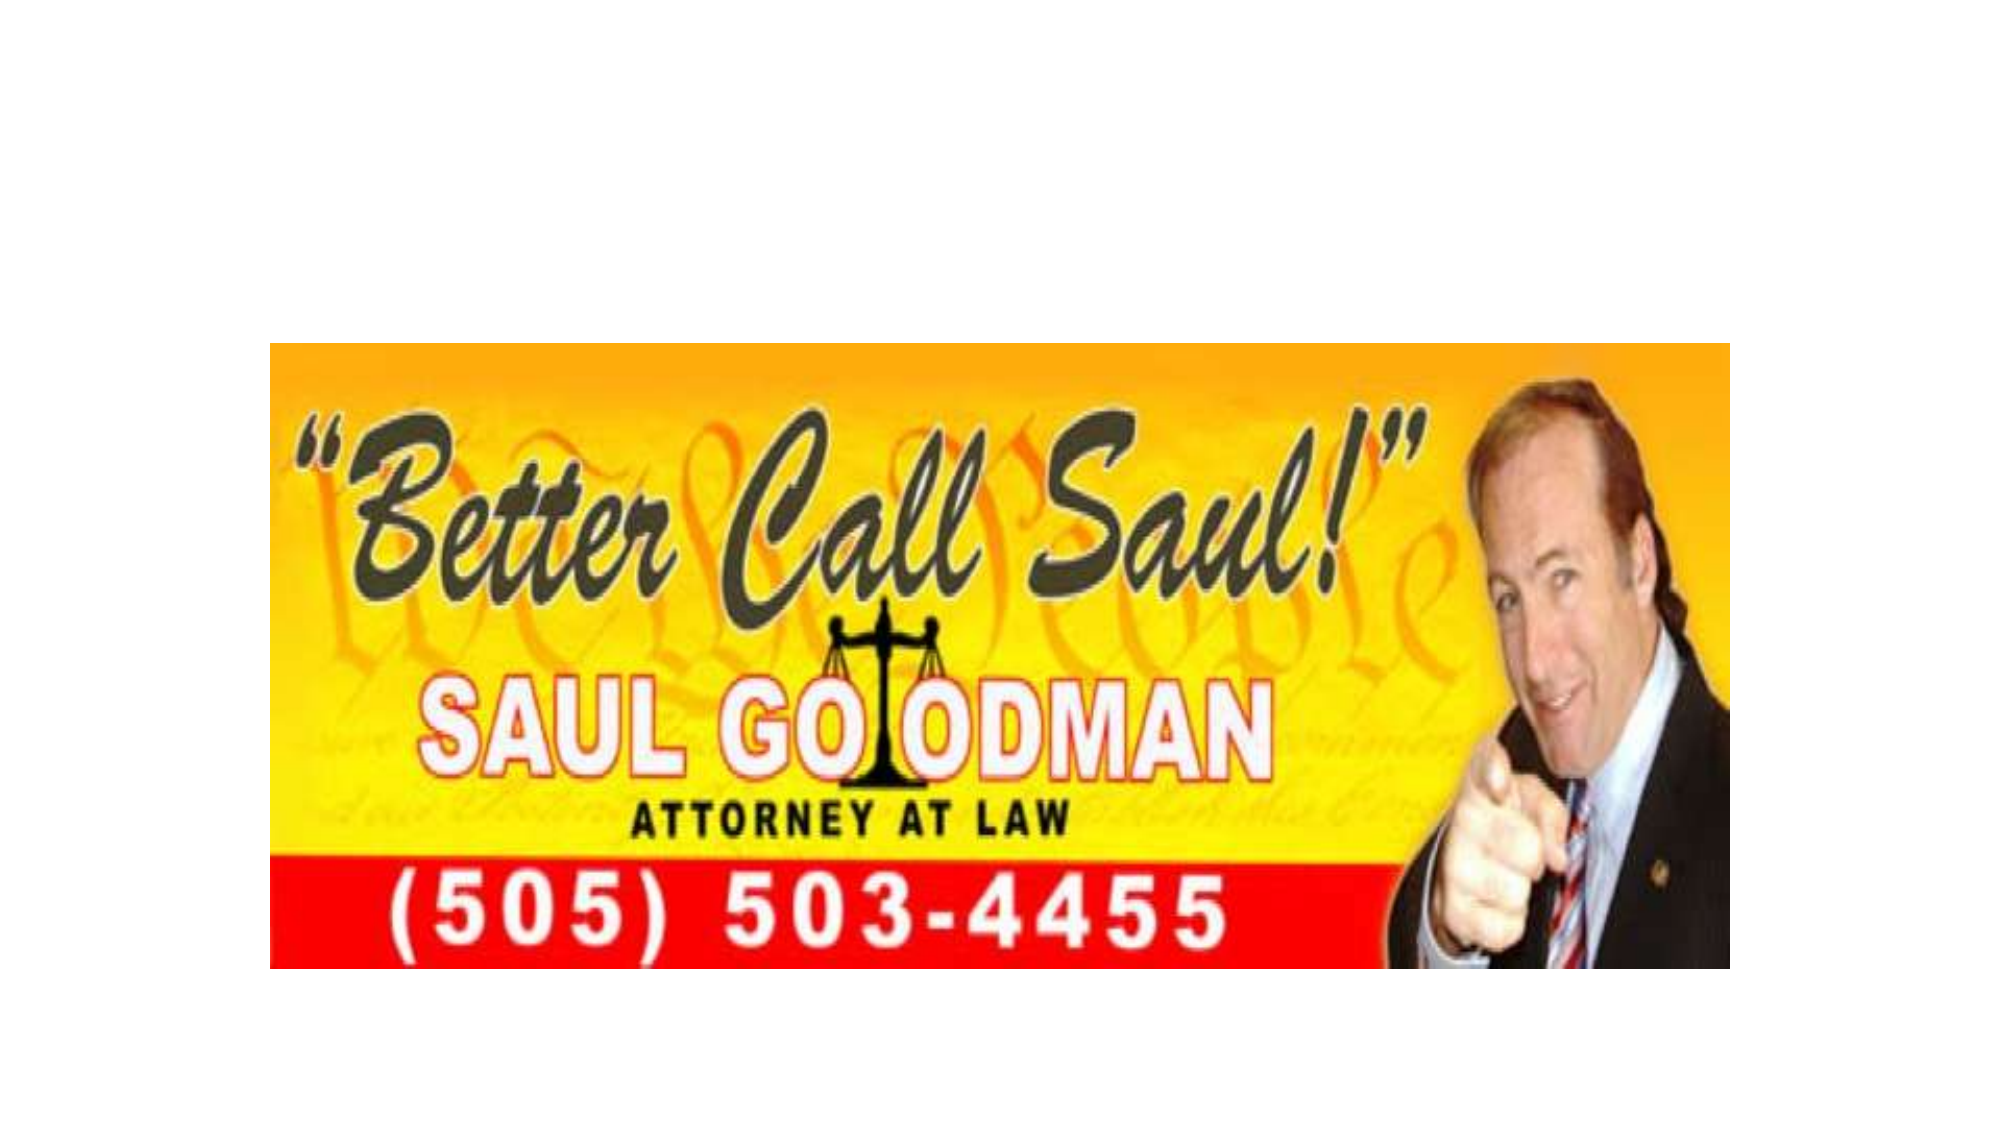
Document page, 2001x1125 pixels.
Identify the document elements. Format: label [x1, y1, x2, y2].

list [270, 343, 1730, 969]
